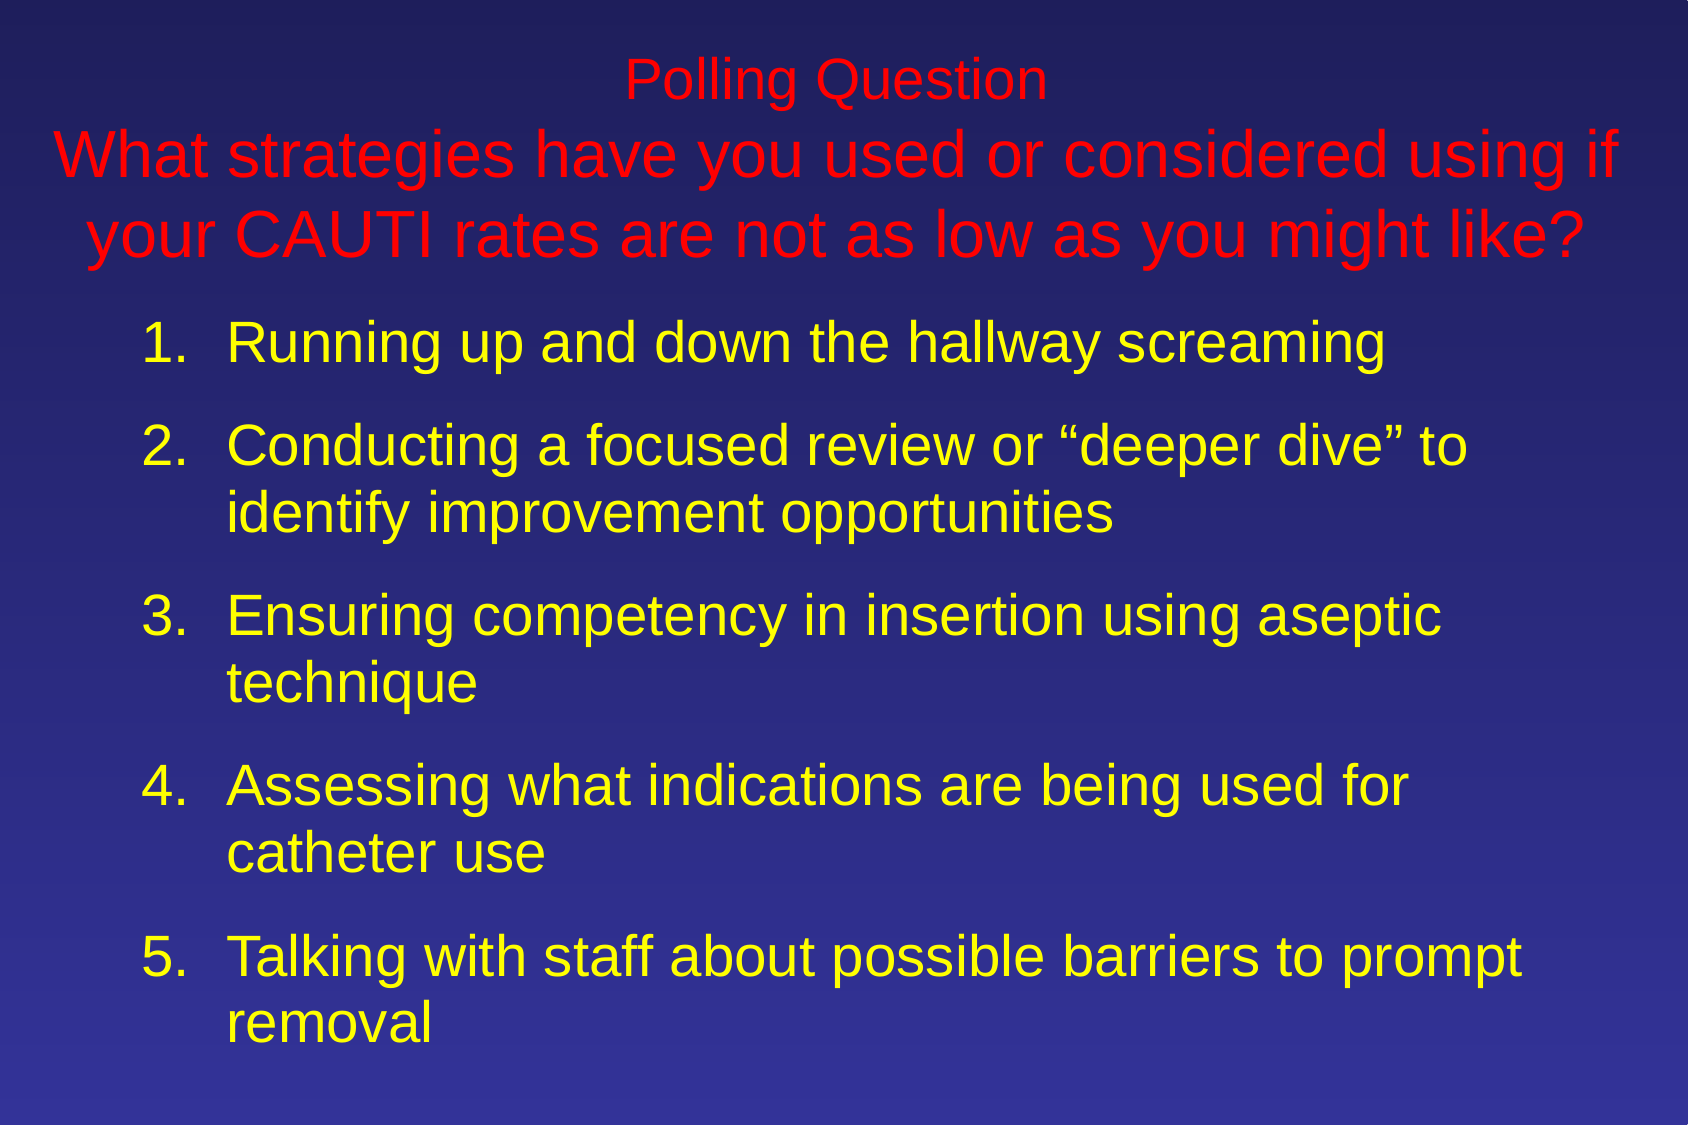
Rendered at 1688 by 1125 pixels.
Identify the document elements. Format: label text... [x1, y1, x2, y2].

list Running up and down the hallway screaming Conducting a focused review or “deeper dive” to identify improvement opportunities Ensuring competency in insertion using aseptic technique Assessing what indications are being used for catheter use Talking with staff about possible barriers to prompt removal [126, 299, 1562, 976]
title Polling Question What strategies have you used or considered using if your CAUTI rates are not as low as you might like? [21, 62, 1652, 251]
